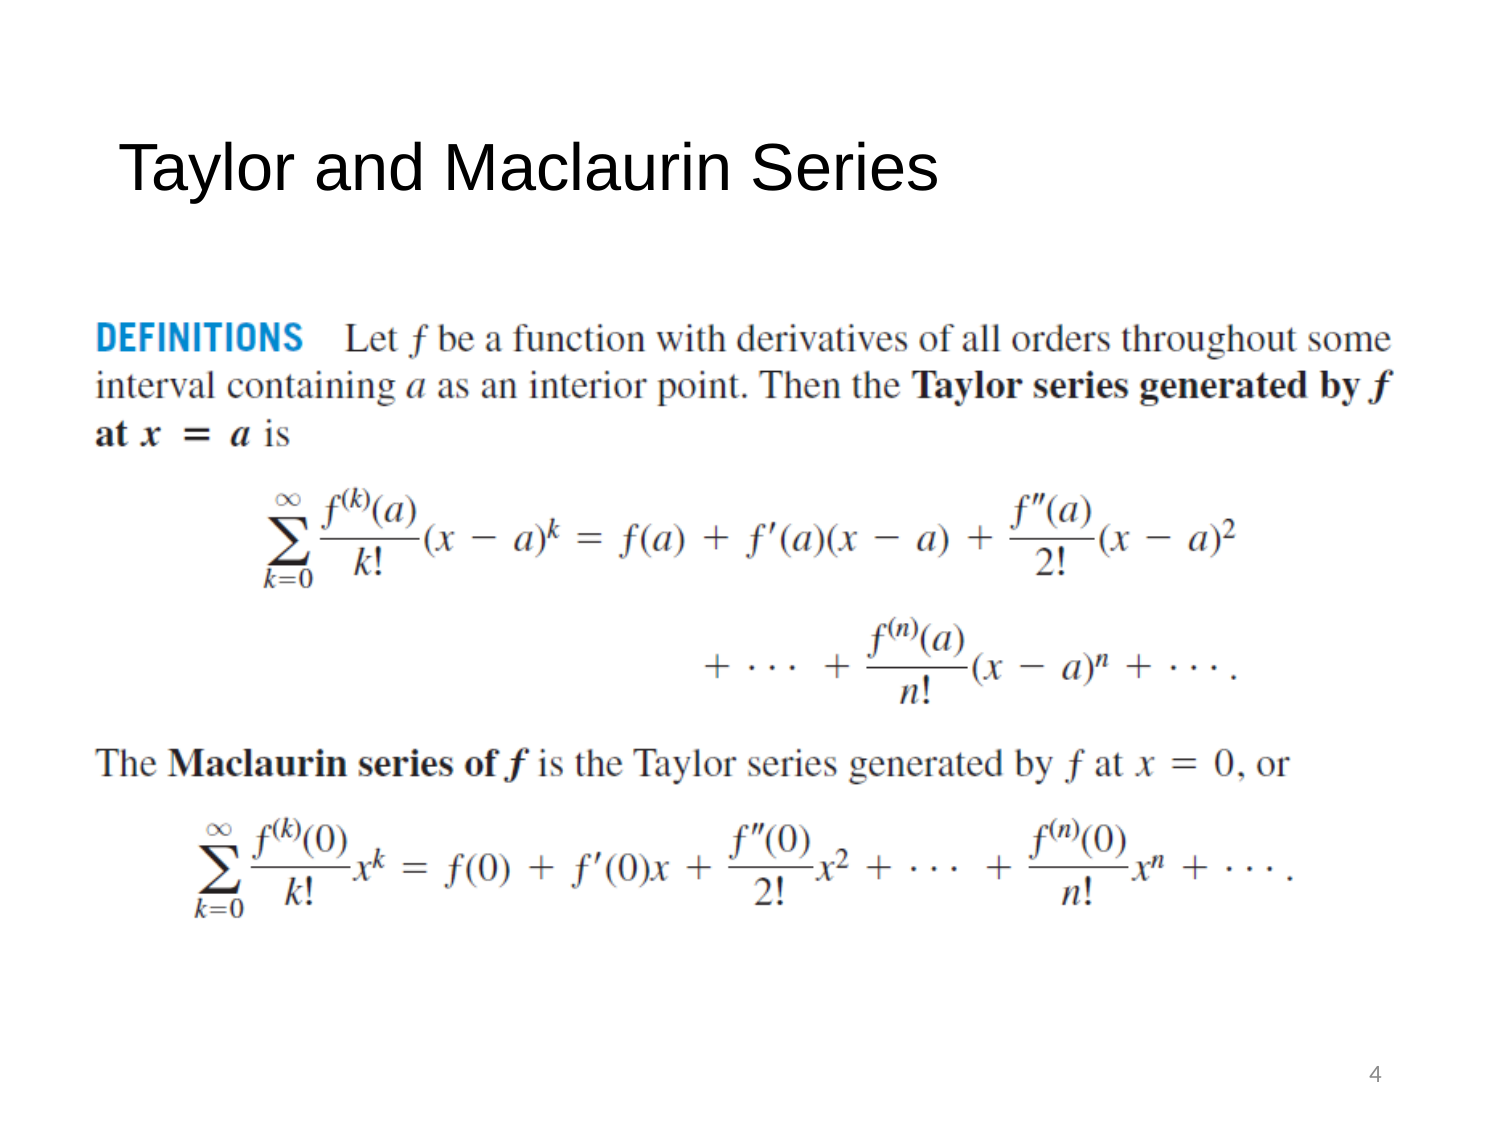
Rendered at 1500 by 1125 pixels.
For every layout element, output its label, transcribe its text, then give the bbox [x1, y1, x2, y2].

slide_number 4 [1059, 1042, 1397, 1103]
picture [84, 305, 1416, 929]
title Taylor and Maclaurin Series [103, 59, 1397, 278]
